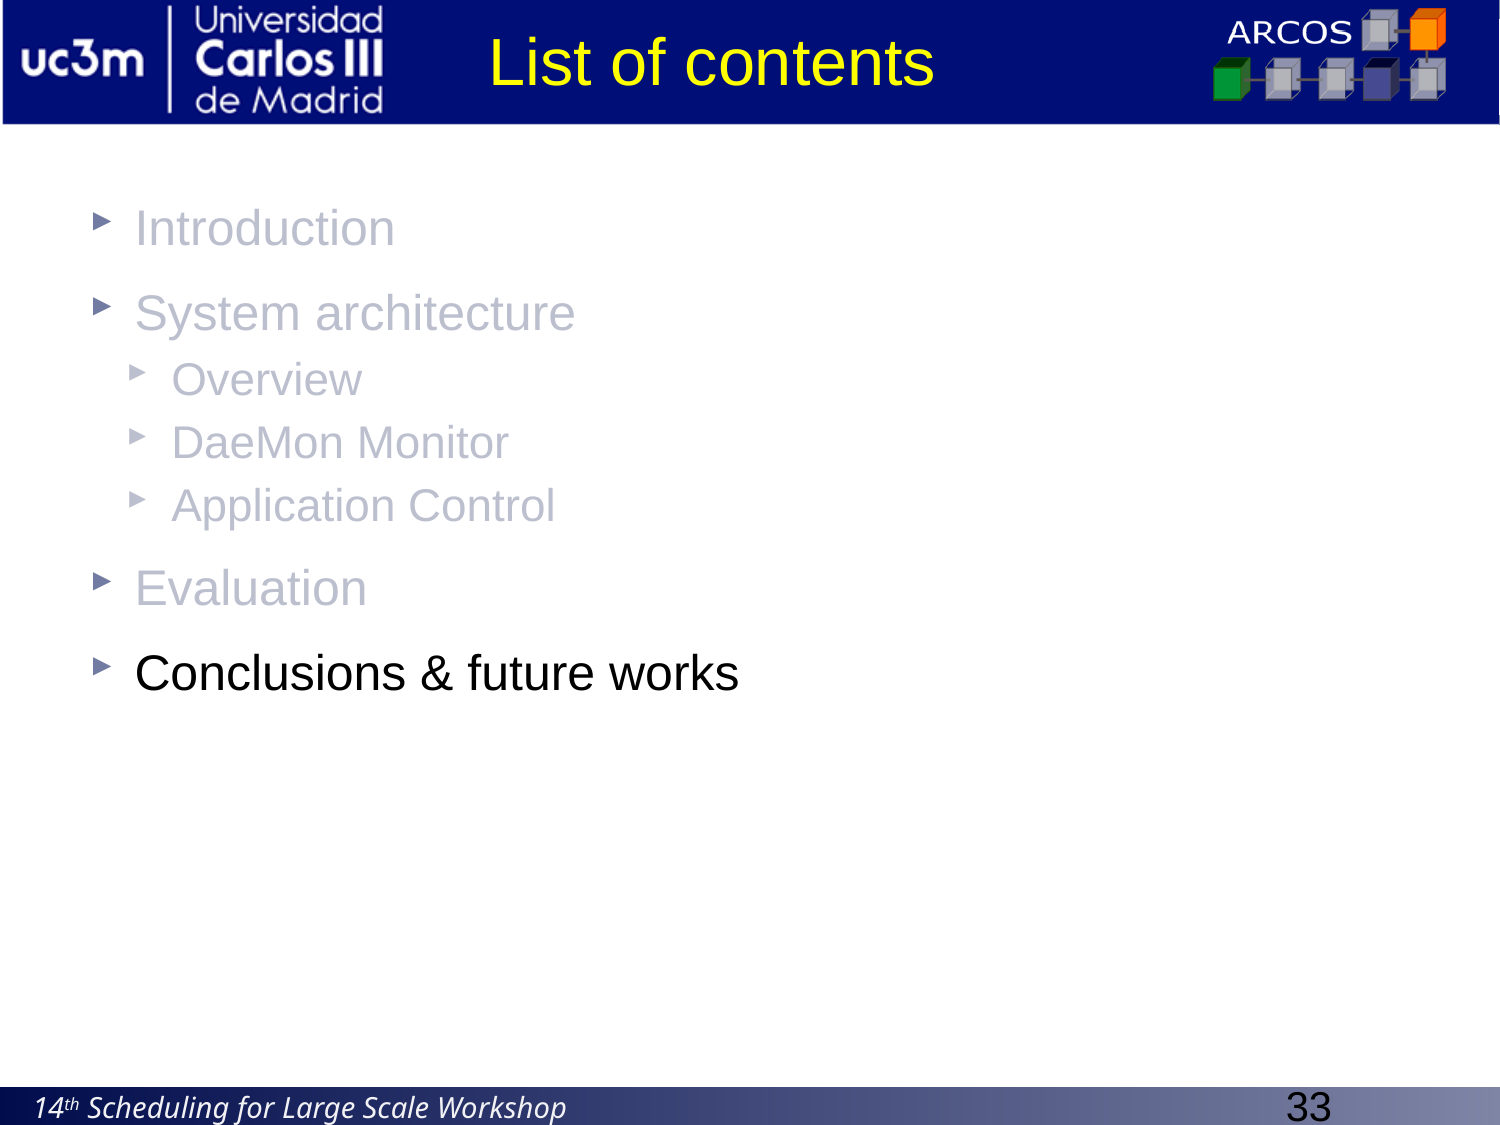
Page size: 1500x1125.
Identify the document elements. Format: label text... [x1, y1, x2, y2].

text_box 14th Scheduling for Large Scale Workshop [17, 1082, 870, 1125]
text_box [0, 0, 1499, 126]
list Introduction System architecture Overview DaeMon Monitor Application Control Evaluation Conclusions & future works [75, 187, 1425, 1003]
